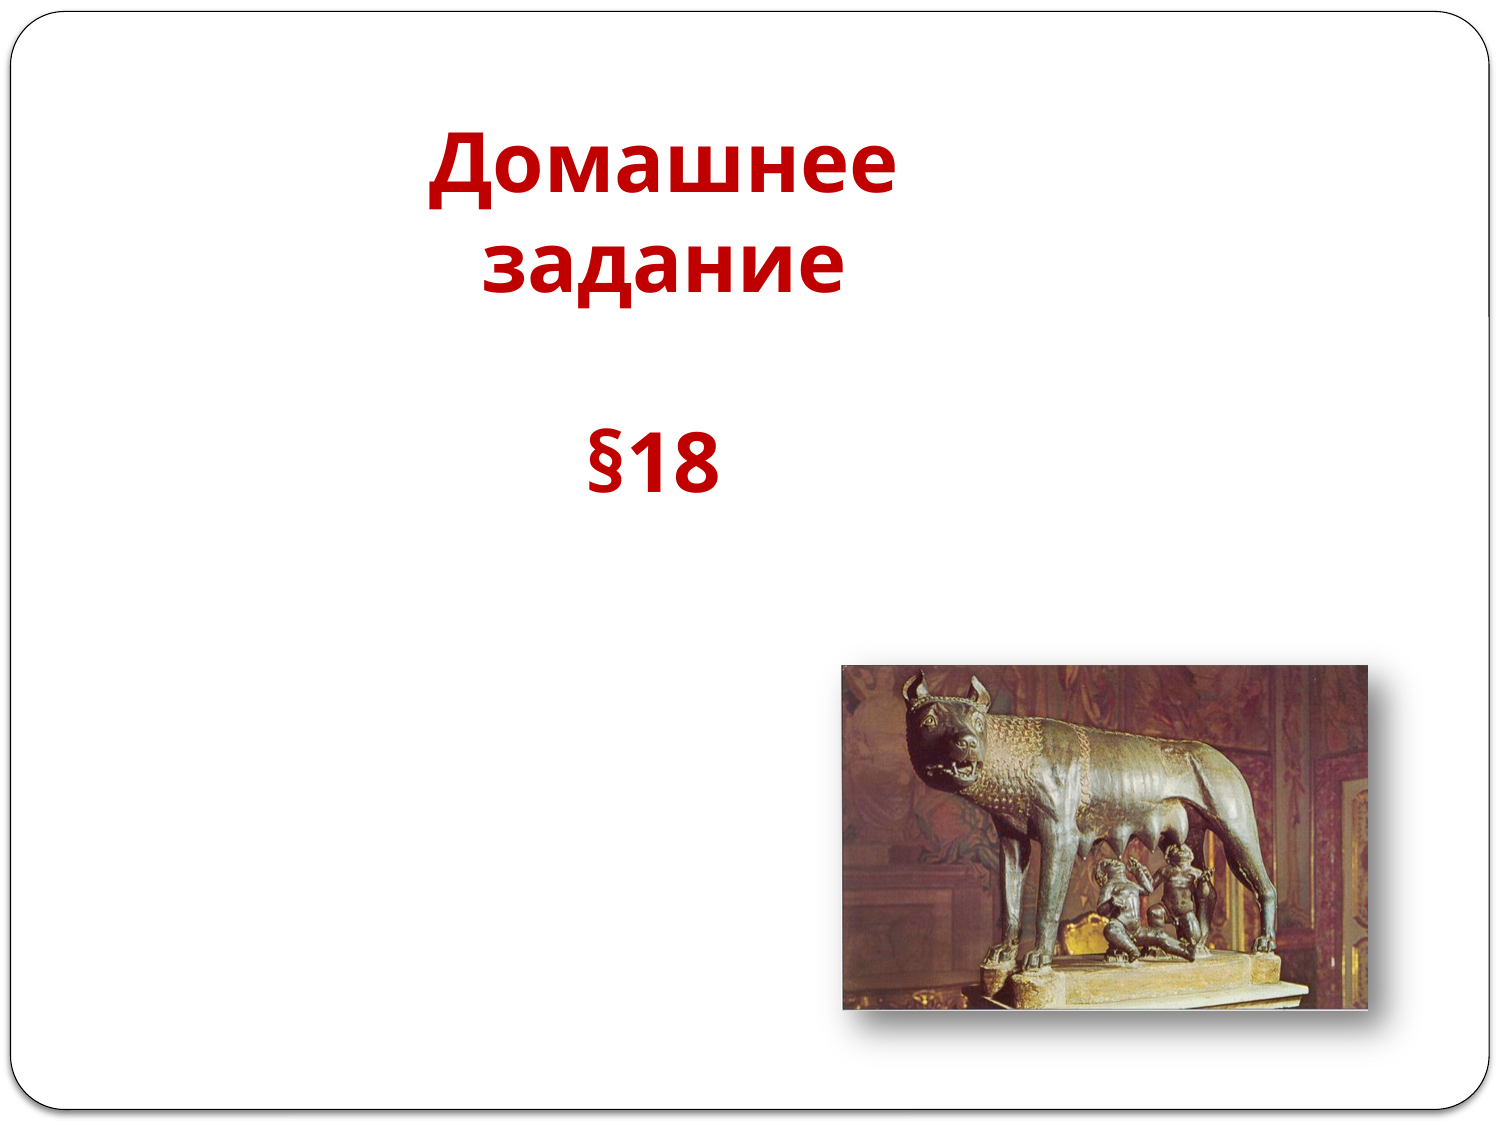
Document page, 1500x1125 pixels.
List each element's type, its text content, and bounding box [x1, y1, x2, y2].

picture [808, 633, 1434, 1076]
text_box Домашнее задание §18 [289, 101, 1040, 517]
